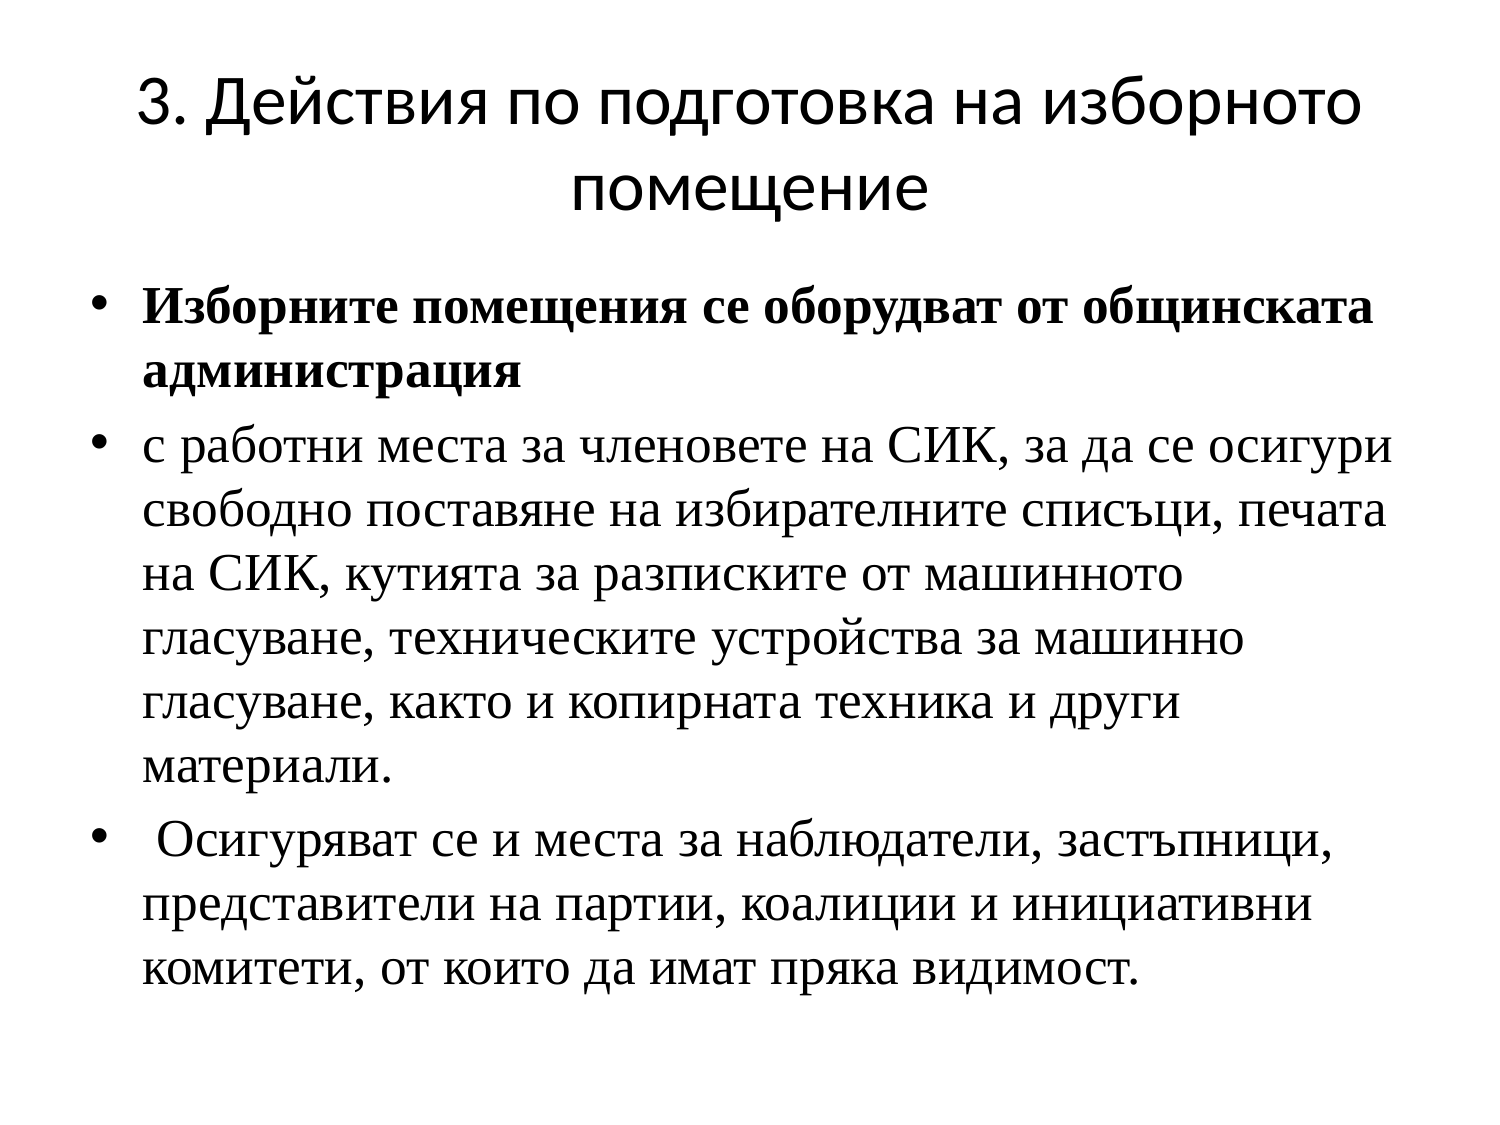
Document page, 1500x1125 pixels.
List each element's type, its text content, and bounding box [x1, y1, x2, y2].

title 3. Действия по подготовка на изборното помещение [75, 45, 1425, 233]
list Изборните помещения се оборудват от общинската администрация с работни места за членовете на СИК, за да се осигури свободно поставяне на избирателните списъци, печата на СИК, кутията за разписките от машинното гласуване, техническите устройства за машинно гласуване, както и копирната техника и други материали. Осигуряват се и места за наблюдатели, застъпници, представители на партии, коалиции и инициативни комитети, от които да имат пряка видимост. [75, 262, 1425, 1005]
